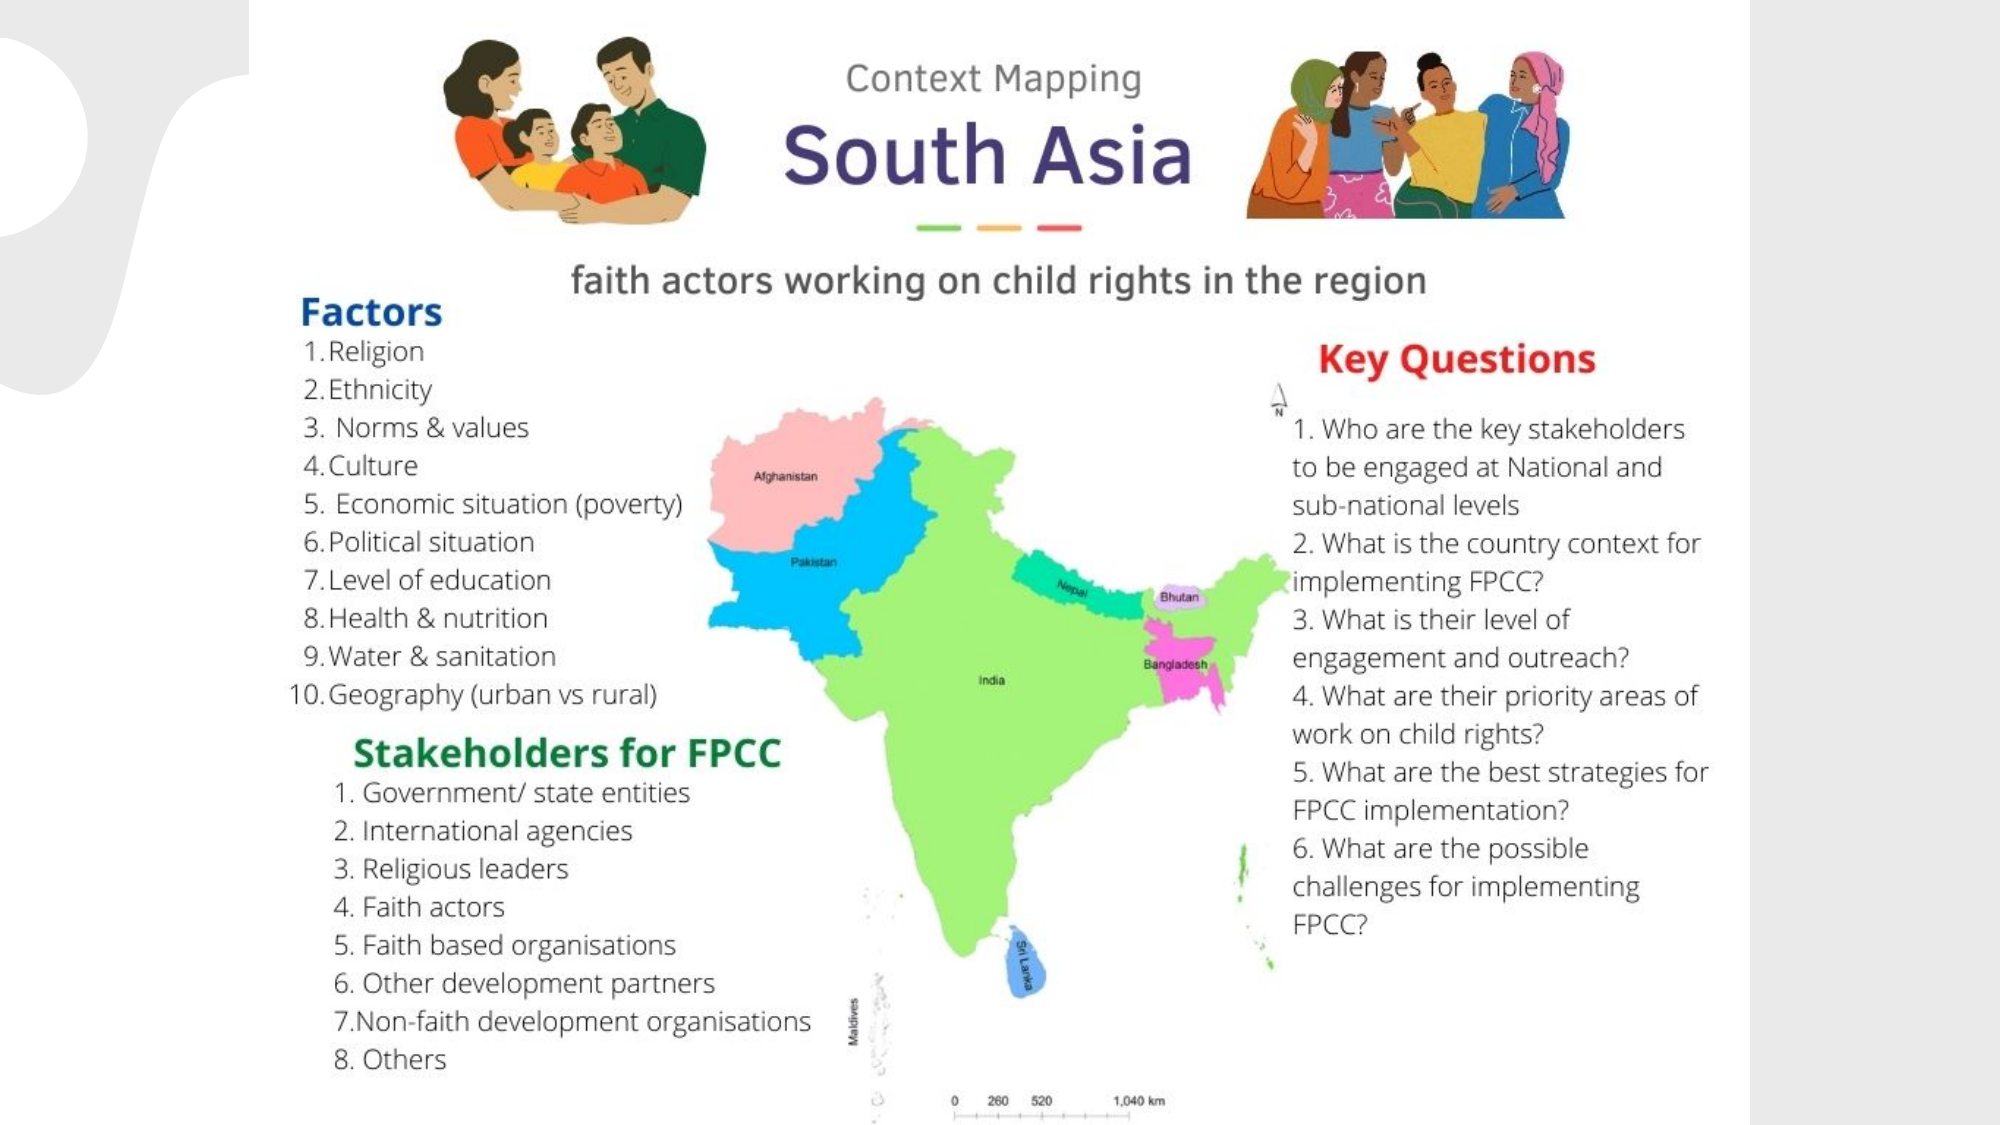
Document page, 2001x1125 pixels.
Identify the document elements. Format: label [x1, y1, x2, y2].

picture [249, 0, 1750, 1125]
